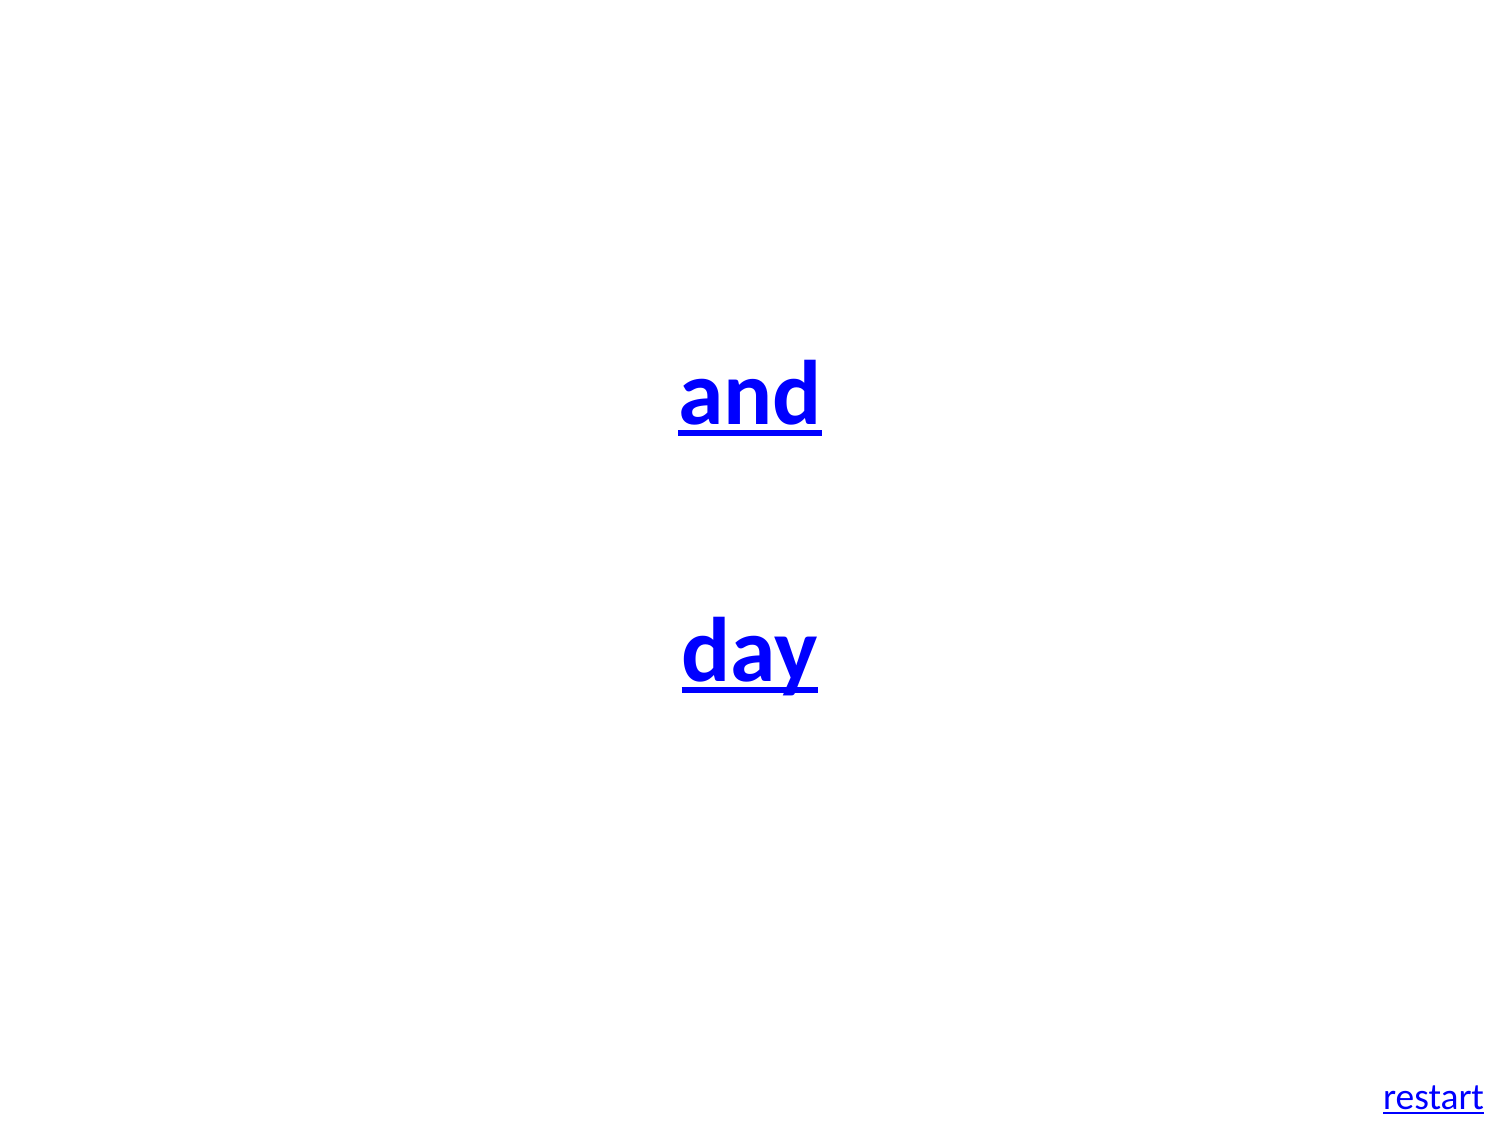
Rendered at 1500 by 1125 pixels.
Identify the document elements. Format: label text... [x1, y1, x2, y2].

list and day [75, 324, 1425, 1005]
